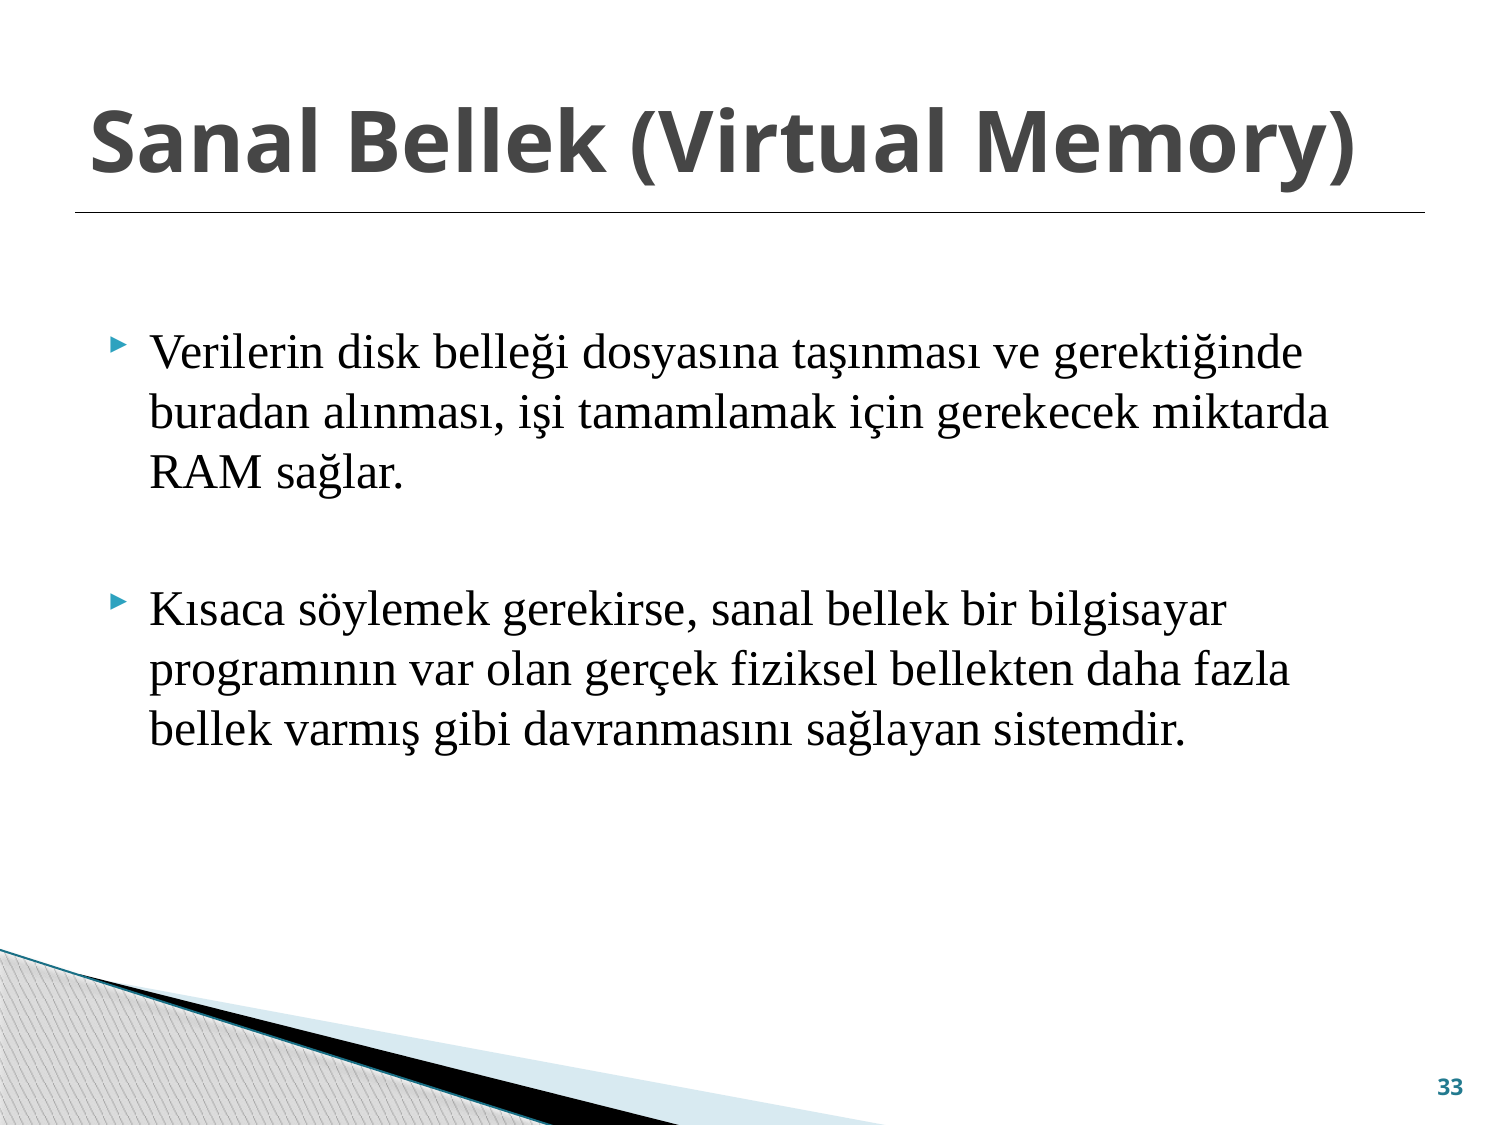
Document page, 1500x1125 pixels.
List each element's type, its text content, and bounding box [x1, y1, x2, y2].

title Sanal Bellek (Virtual Memory) [75, 45, 1425, 233]
list Verilerin disk belleği dosyasına taşınması ve gerektiğinde buradan alınması, işi tamamlamak için gerekecek miktarda RAM sağlar. Kısaca söylemek gerekirse, sanal bellek bir bilgisayar programının var olan gerçek fiziksel bellekten daha fazla bellek varmış gibi davranmasını sağlayan sistemdir. [75, 243, 1425, 986]
slide_number 33 [1362, 1051, 1479, 1112]
